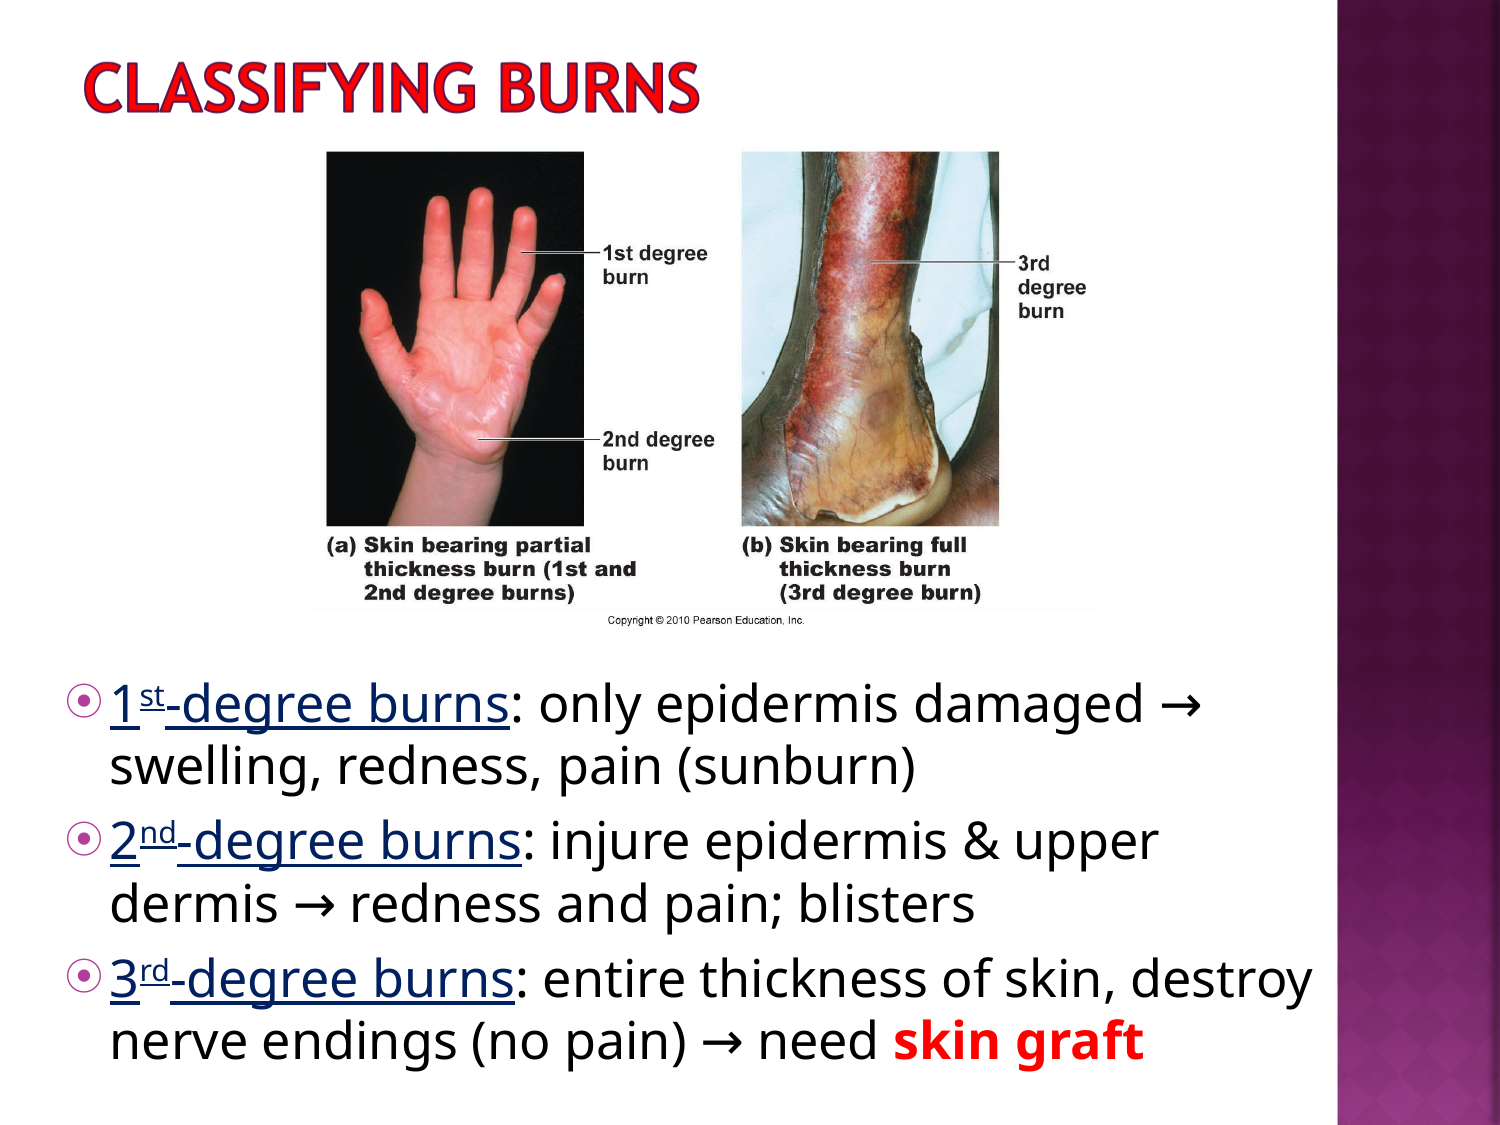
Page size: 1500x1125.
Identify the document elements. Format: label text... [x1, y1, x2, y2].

picture [1337, 0, 1500, 1125]
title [74, 0, 1264, 132]
list 1st-degree burns: only epidermis damaged → swelling, redness, pain (sunburn) 2nd-degree burns: injure epidermis & upper dermis → redness and pain; blisters 3rd-degree burns: entire thickness of skin, destroy nerve endings (no pain) → need skin graft [50, 662, 1338, 1088]
picture [312, 137, 1101, 640]
